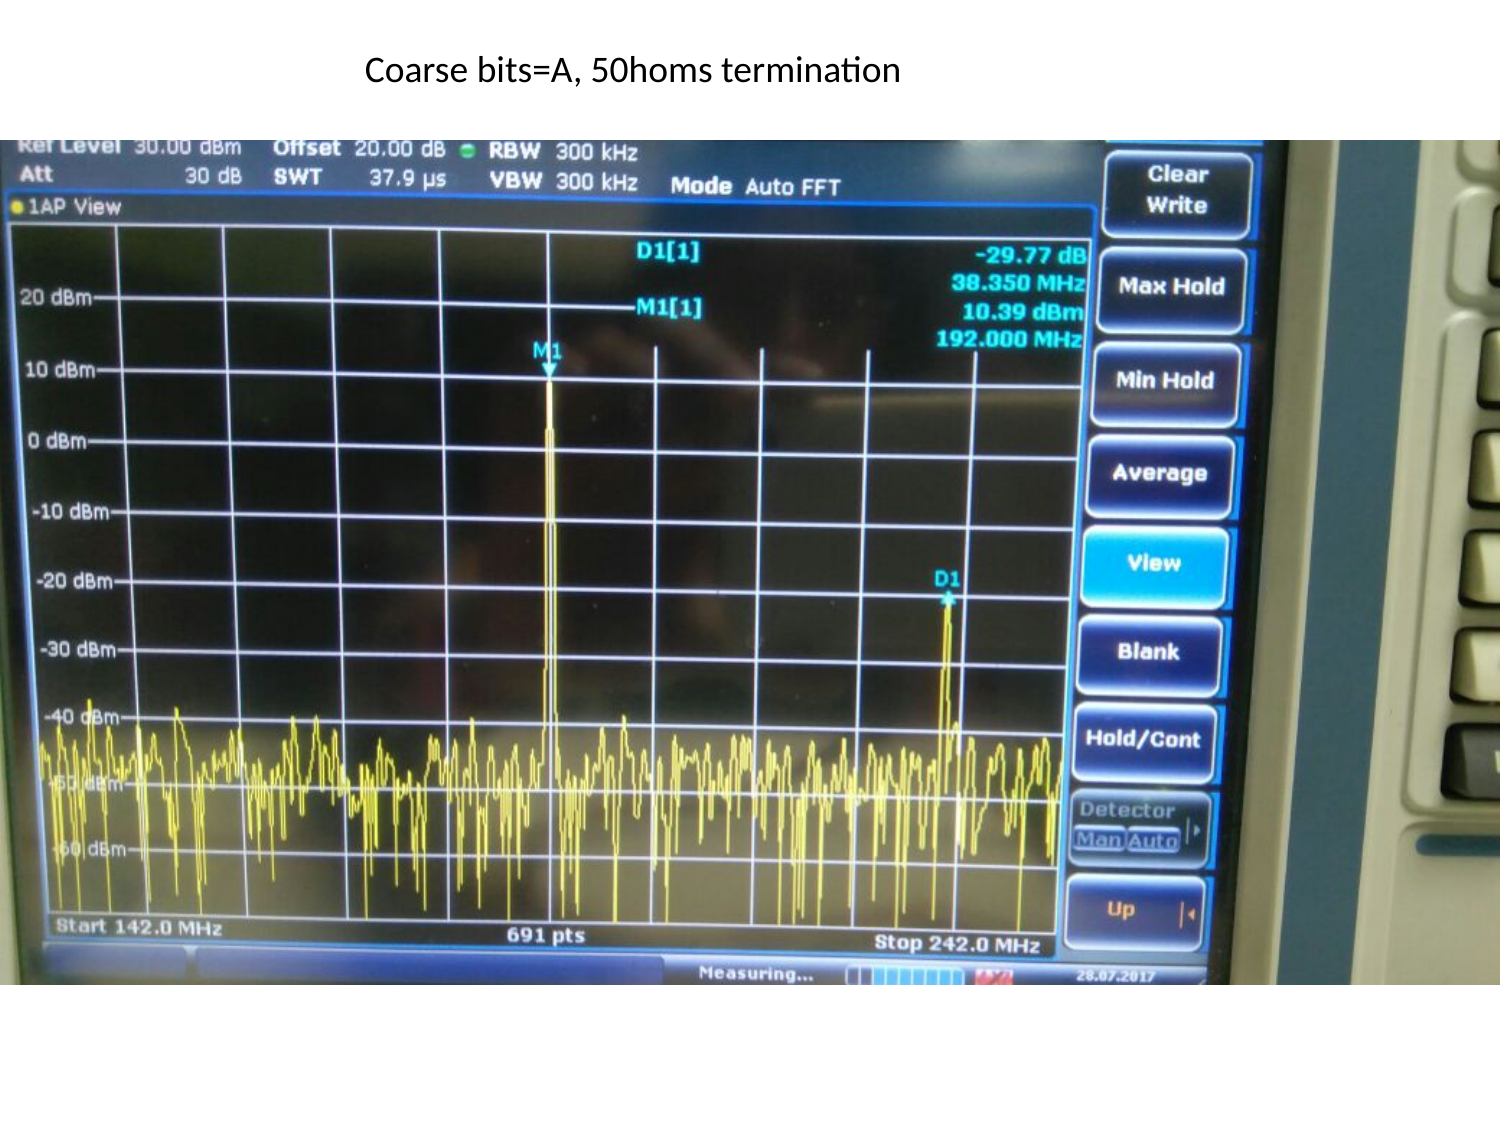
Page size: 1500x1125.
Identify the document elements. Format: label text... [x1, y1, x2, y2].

picture [0, 140, 1500, 985]
text_box Coarse bits=A, 50homs termination [349, 37, 963, 98]
